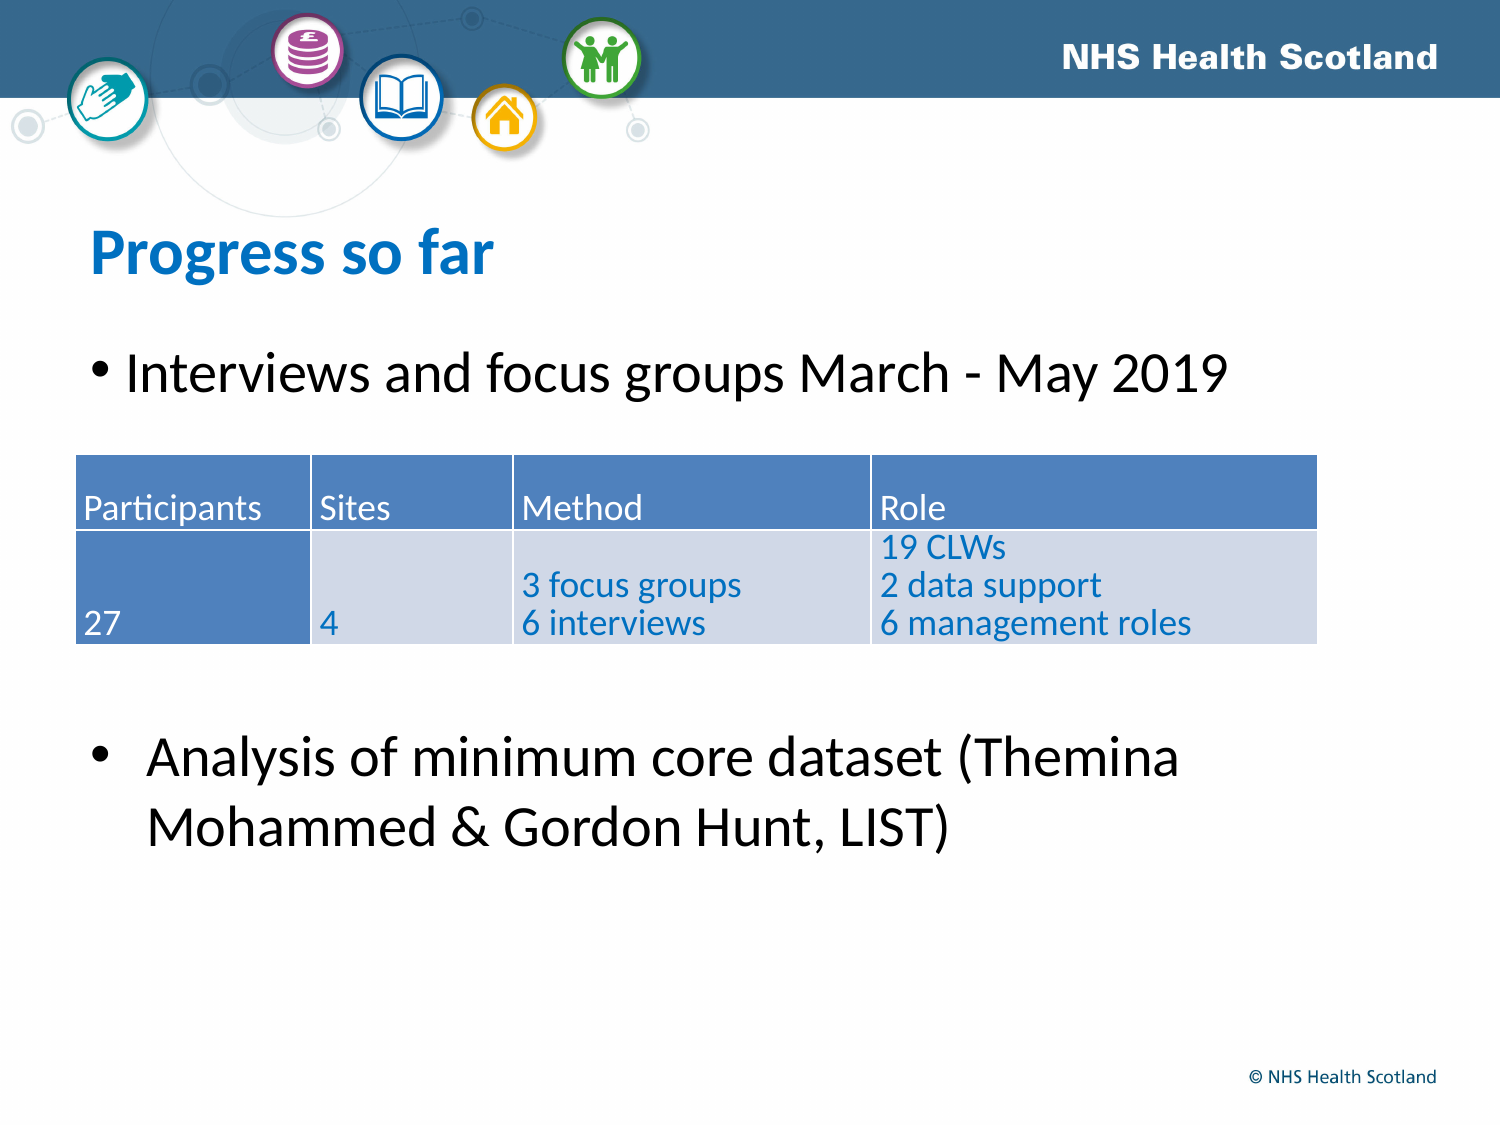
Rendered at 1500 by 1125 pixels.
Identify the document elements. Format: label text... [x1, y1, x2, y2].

table_cell 27 [76, 531, 310, 644]
table_header Sites [312, 455, 512, 529]
table_cell 19 CLWs 2 data support 6 management roles [872, 531, 1317, 644]
table_header Method [514, 455, 870, 529]
table_cell 4 [312, 531, 512, 644]
text_box Analysis of minimum core dataset (Themina Mohammed & Gordon Hunt, LIST) [74, 710, 1425, 985]
table_cell 3 focus groups 6 interviews [514, 531, 870, 644]
list Interviews and focus groups March - May 2019 [75, 326, 1425, 454]
title Progress so far [75, 169, 1425, 326]
table_header Role [872, 455, 1317, 529]
picture [0, 0, 1500, 1125]
table_header Participants [76, 455, 310, 529]
